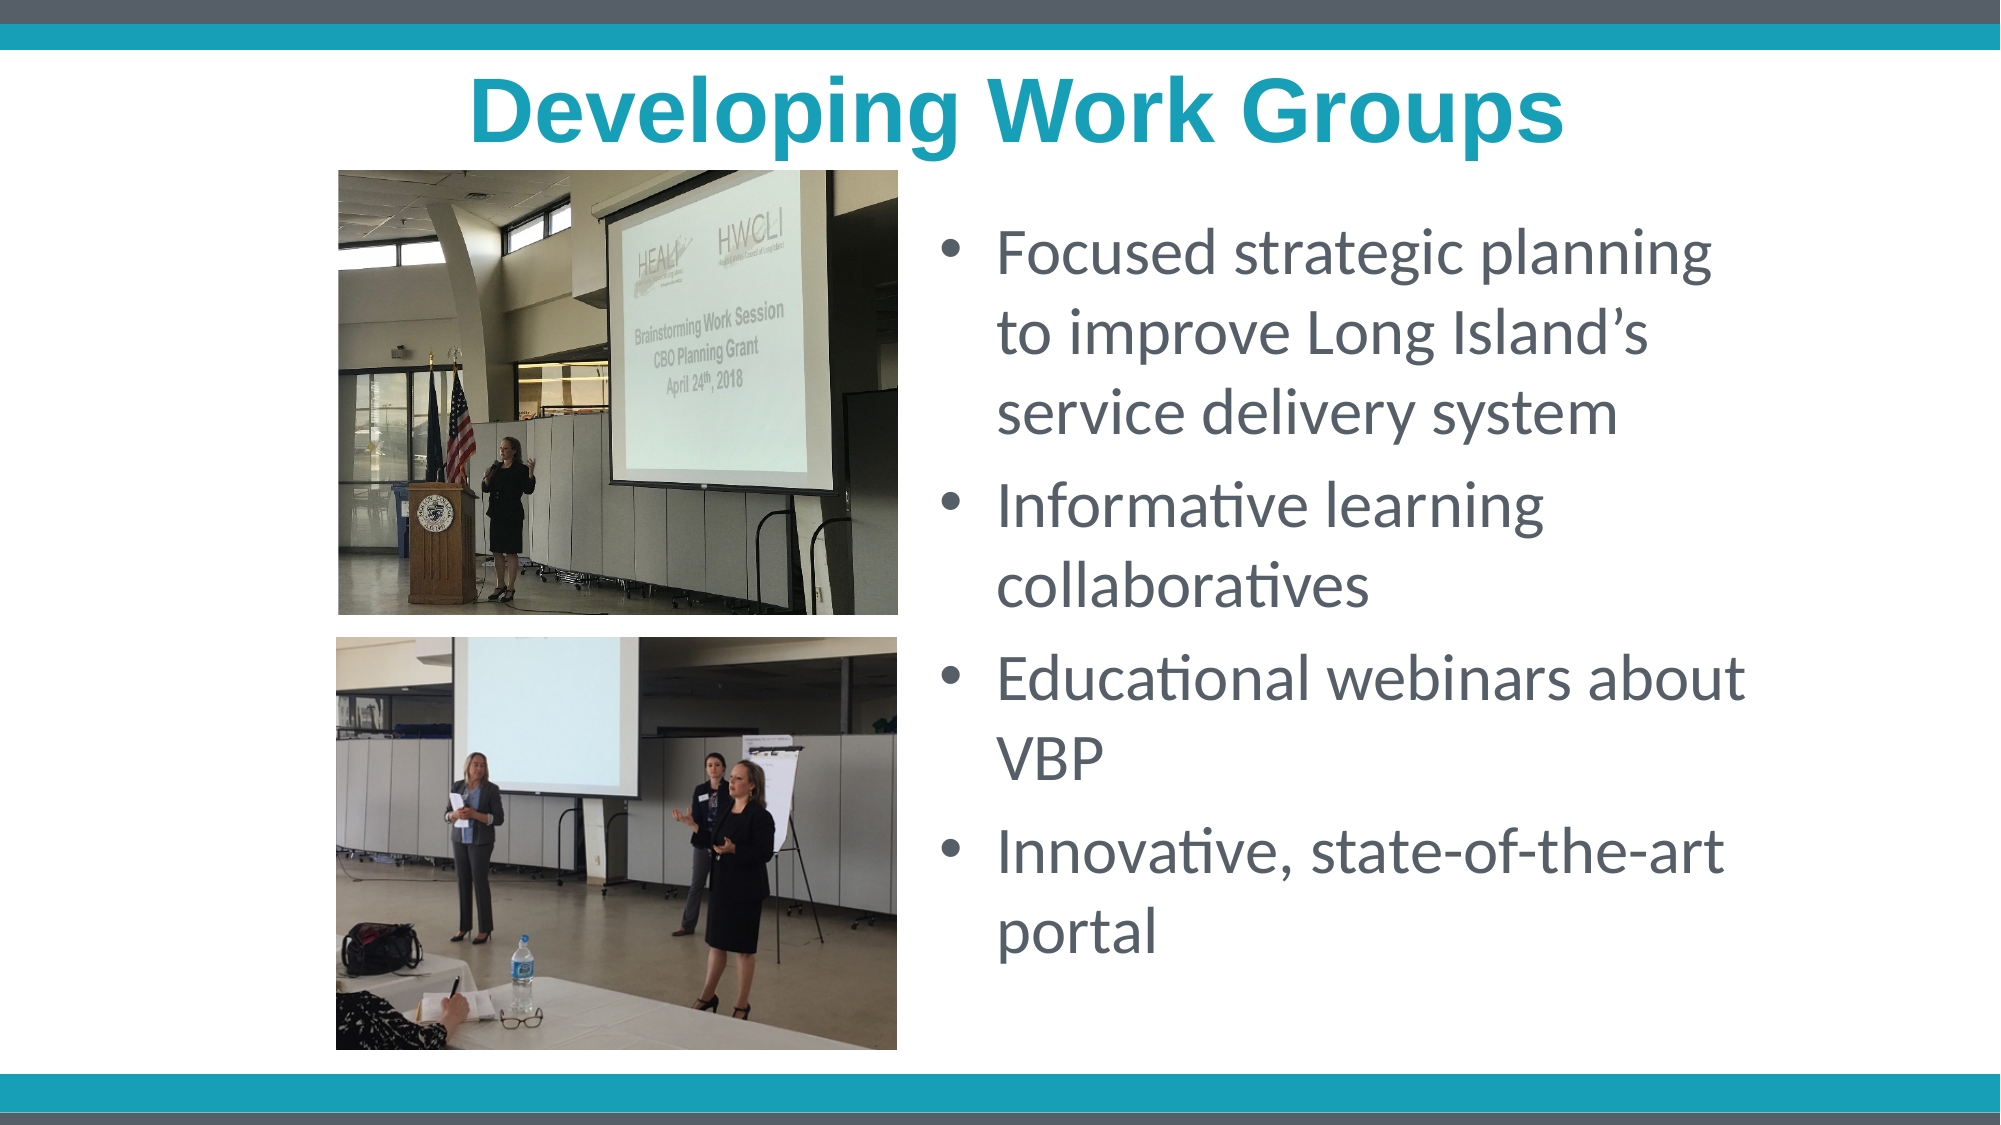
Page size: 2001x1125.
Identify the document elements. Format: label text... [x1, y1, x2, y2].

picture [338, 170, 899, 615]
list Focused strategic planning to improve Long Island’s service delivery system Informative learning collaboratives Educational webinars about VBP Innovative, state-of-the-art portal [924, 200, 1773, 933]
title Developing Work Groups [343, 12, 1694, 200]
picture [336, 637, 897, 1051]
